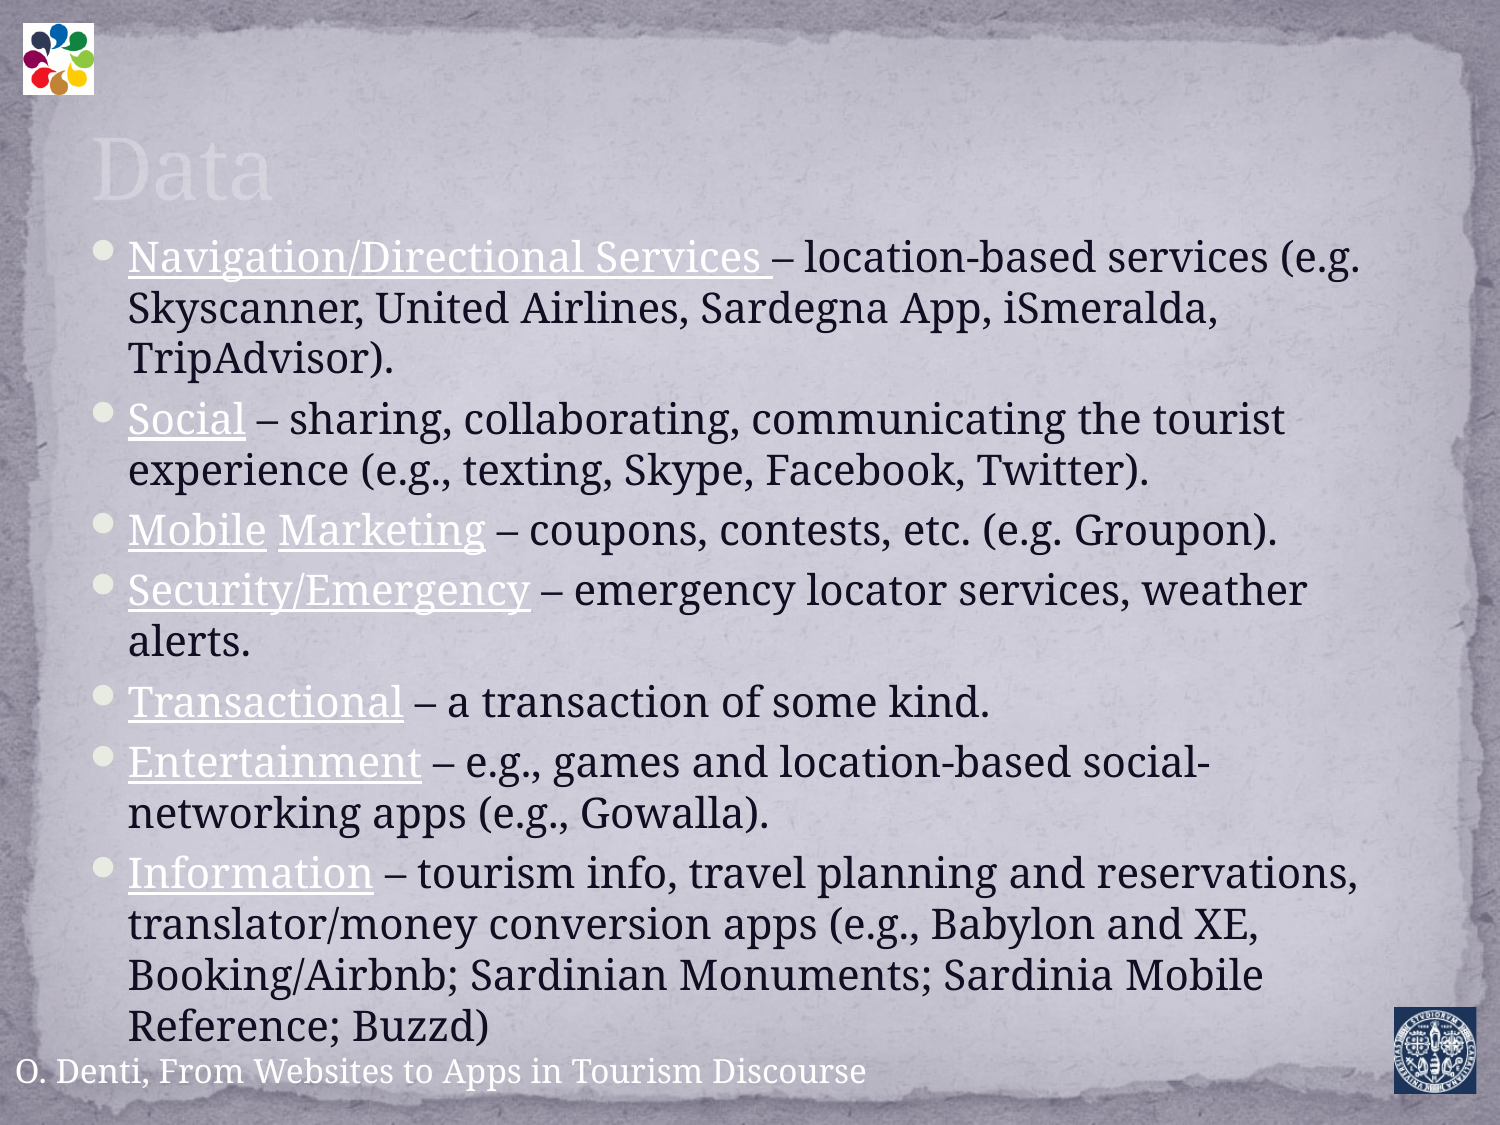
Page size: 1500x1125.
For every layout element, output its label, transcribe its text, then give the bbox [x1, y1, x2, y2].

picture [23, 23, 94, 95]
picture [1394, 1007, 1477, 1094]
list Navigation/Directional Services – location-based services (e.g. Skyscanner, United Airlines, Sardegna App, iSmeralda, TripAdvisor). Social – sharing, collaborating, communicating the tourist experience (e.g., texting, Skype, Facebook, Twitter). Mobile Marketing – coupons, contests, etc. (e.g. Groupon). Security/Emergency – emergency locator services, weather alerts. Transactional – a transaction of some kind. Entertainment – e.g., games and location-based social-networking apps (e.g., Gowalla). Information – tourism info, travel planning and reservations, translator/money conversion apps (e.g., Babylon and XE, Booking/Airbnb; Sardinian Monuments; Sardinia Mobile Reference; Buzzd) [75, 225, 1425, 1067]
title Data [74, 24, 1425, 225]
